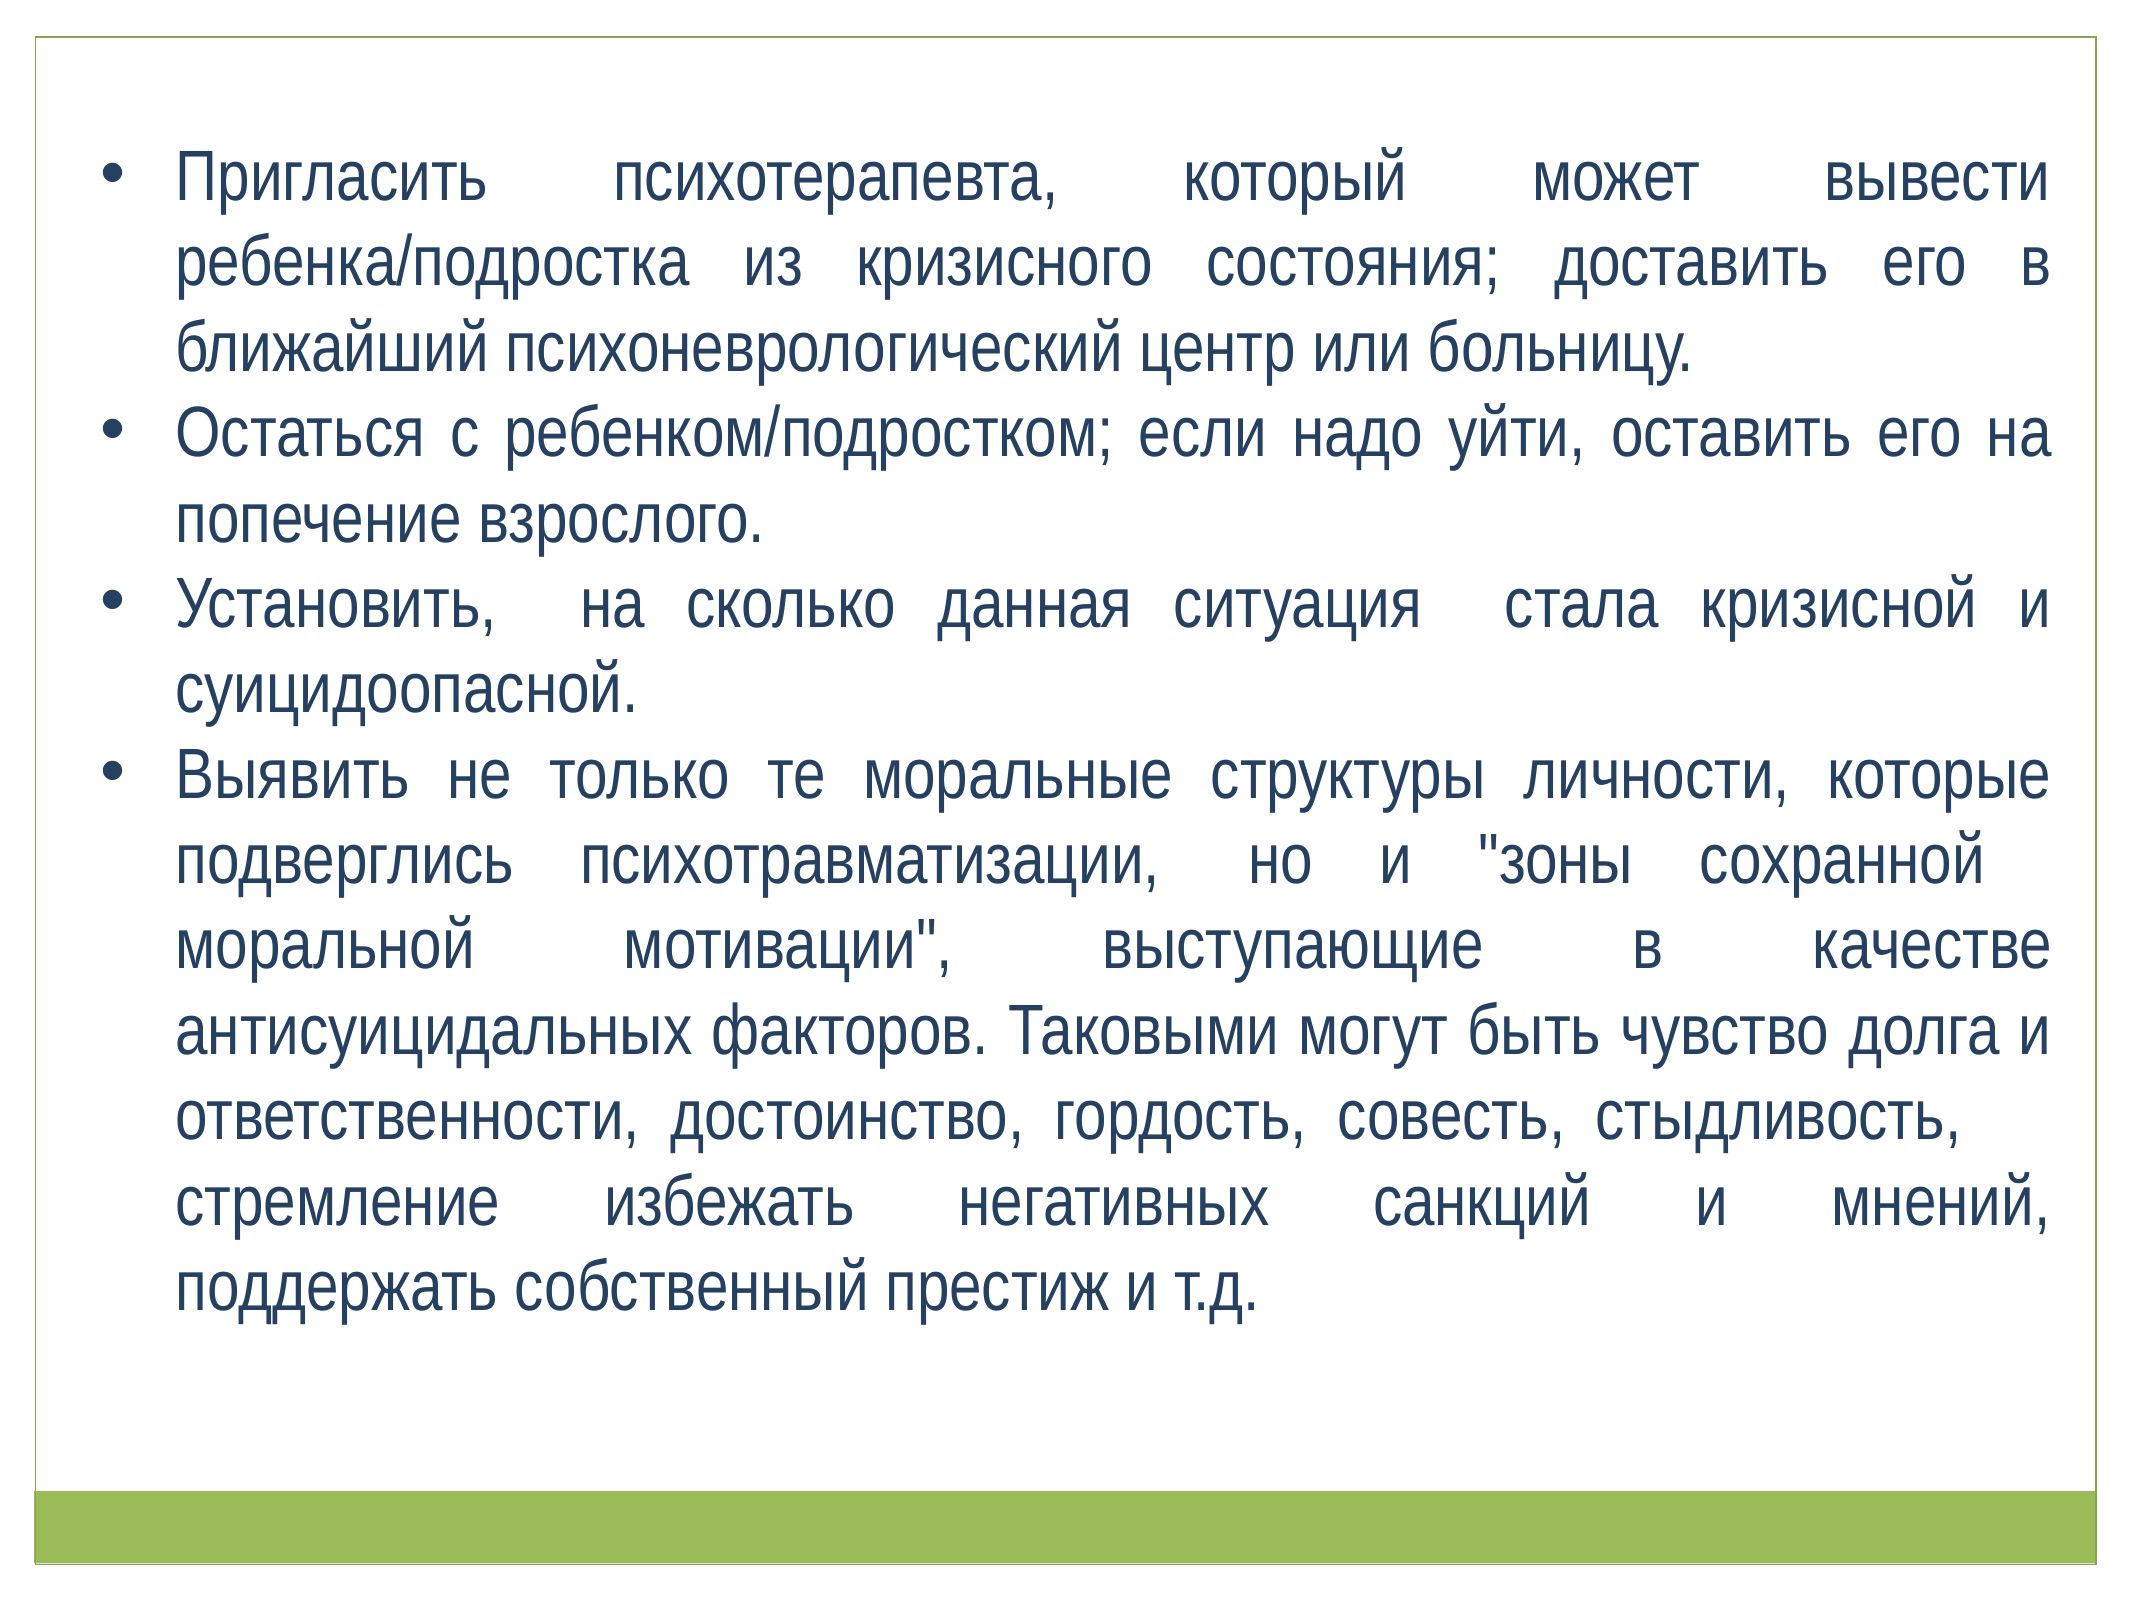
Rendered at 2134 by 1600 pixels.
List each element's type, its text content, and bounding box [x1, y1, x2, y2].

text_box Пригласить психотерапевта, который может вывести ребенка/подростка из кризисного состояния; доставить его в ближайший психоневрологический центр или больницу. Остаться с ребенком/подростком; если надо уйти, оставить его на попечение взрослого. Установить, на сколько данная ситуация стала кризисной и суицидоопасной. Выявить не только те моральные структуры личности, которые подверглись психотравматизации, но и "зоны сохранной моральной мотивации", выступающие в качестве антисуицидальных факторов. Таковыми могут быть чувство долга и ответственности, достоинство, гордость, совесть, стыдливость, стремление избежать негативных санкций и мнений, поддержать собственный престиж и т.д. [79, 118, 2075, 1336]
